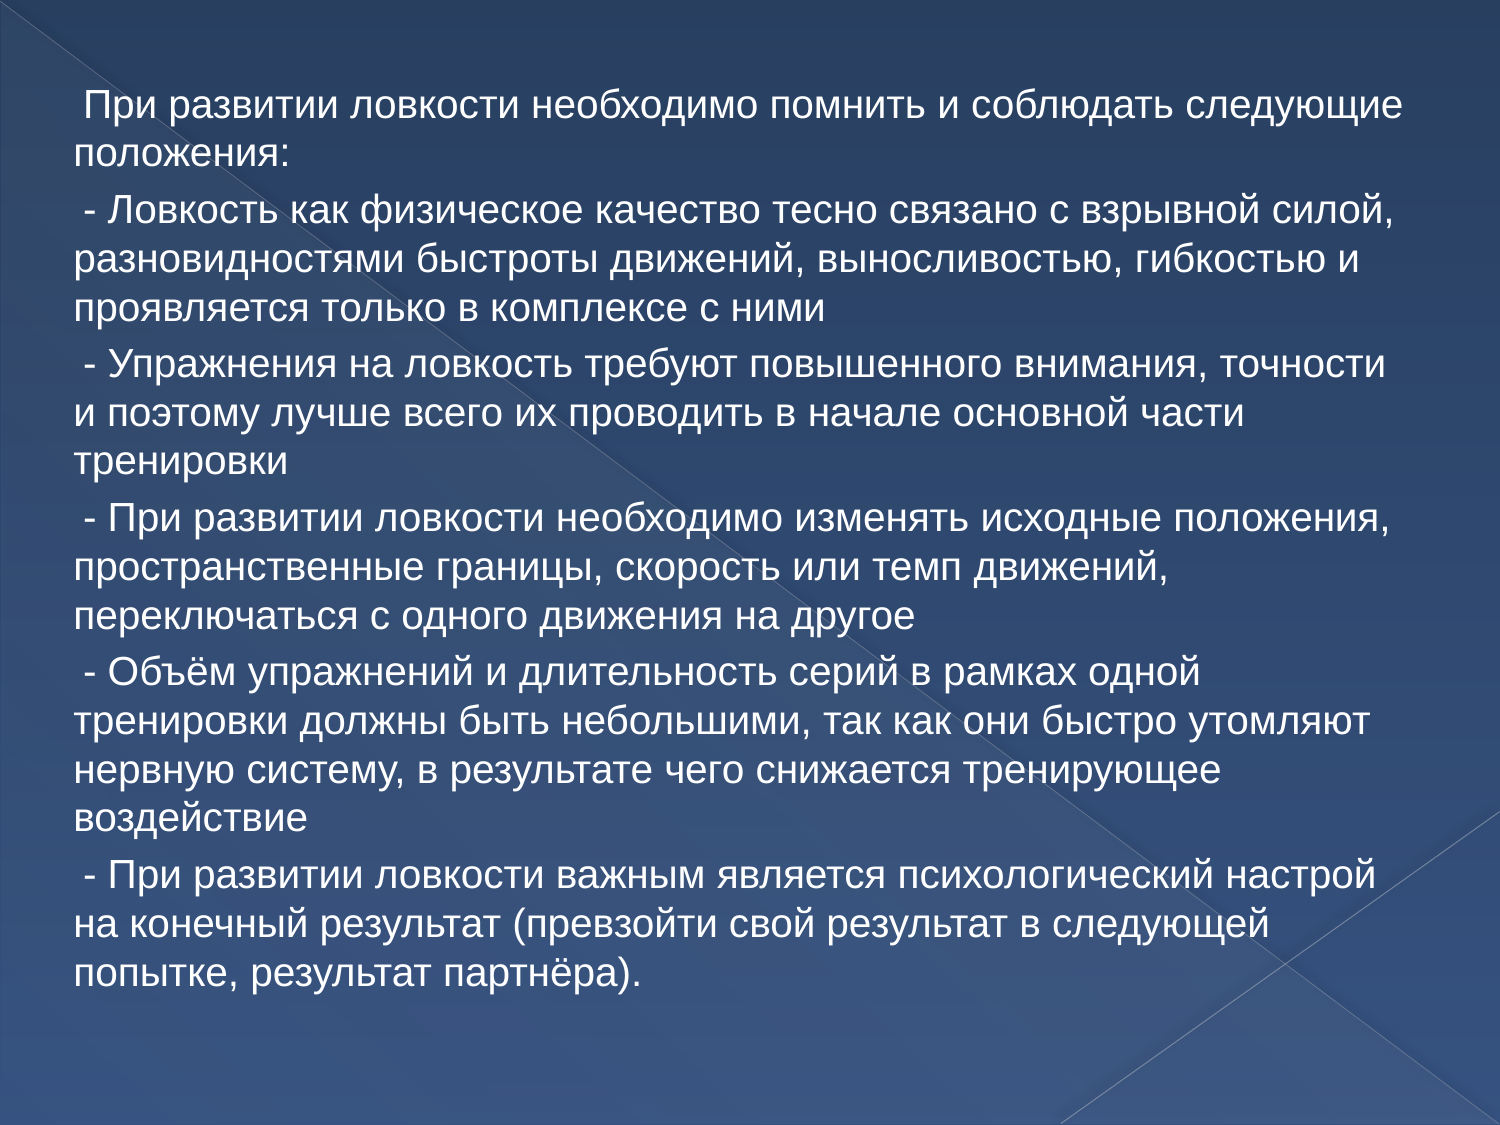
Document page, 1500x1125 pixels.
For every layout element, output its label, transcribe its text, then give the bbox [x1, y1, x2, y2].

list При развитии ловкости необходимо помнить и соблюдать следующие положения: - Ловкость как физическое качество тесно связано с взрывной силой, разновидностями быстроты движений, выносливостью, гибкостью и проявляется только в комплексе с ними - Упражнения на ловкость требуют повышенного внимания, точности и поэтому лучше всего их проводить в начале основной части тренировки - При развитии ловкости необходимо изменять исходные положения, пространственные границы, скорость или темп движений, переключаться с одного движения на другое - Объём упражнений и длительность серий в рамках одной тренировки должны быть небольшими, так как они быстро утомляют нервную систему, в результате чего снижается тренирующее воздействие - При развитии ловкости важным является психологический настрой на конечный результат (превзойти свой результат в следующей попытке, результат партнёра). [58, 70, 1425, 1005]
